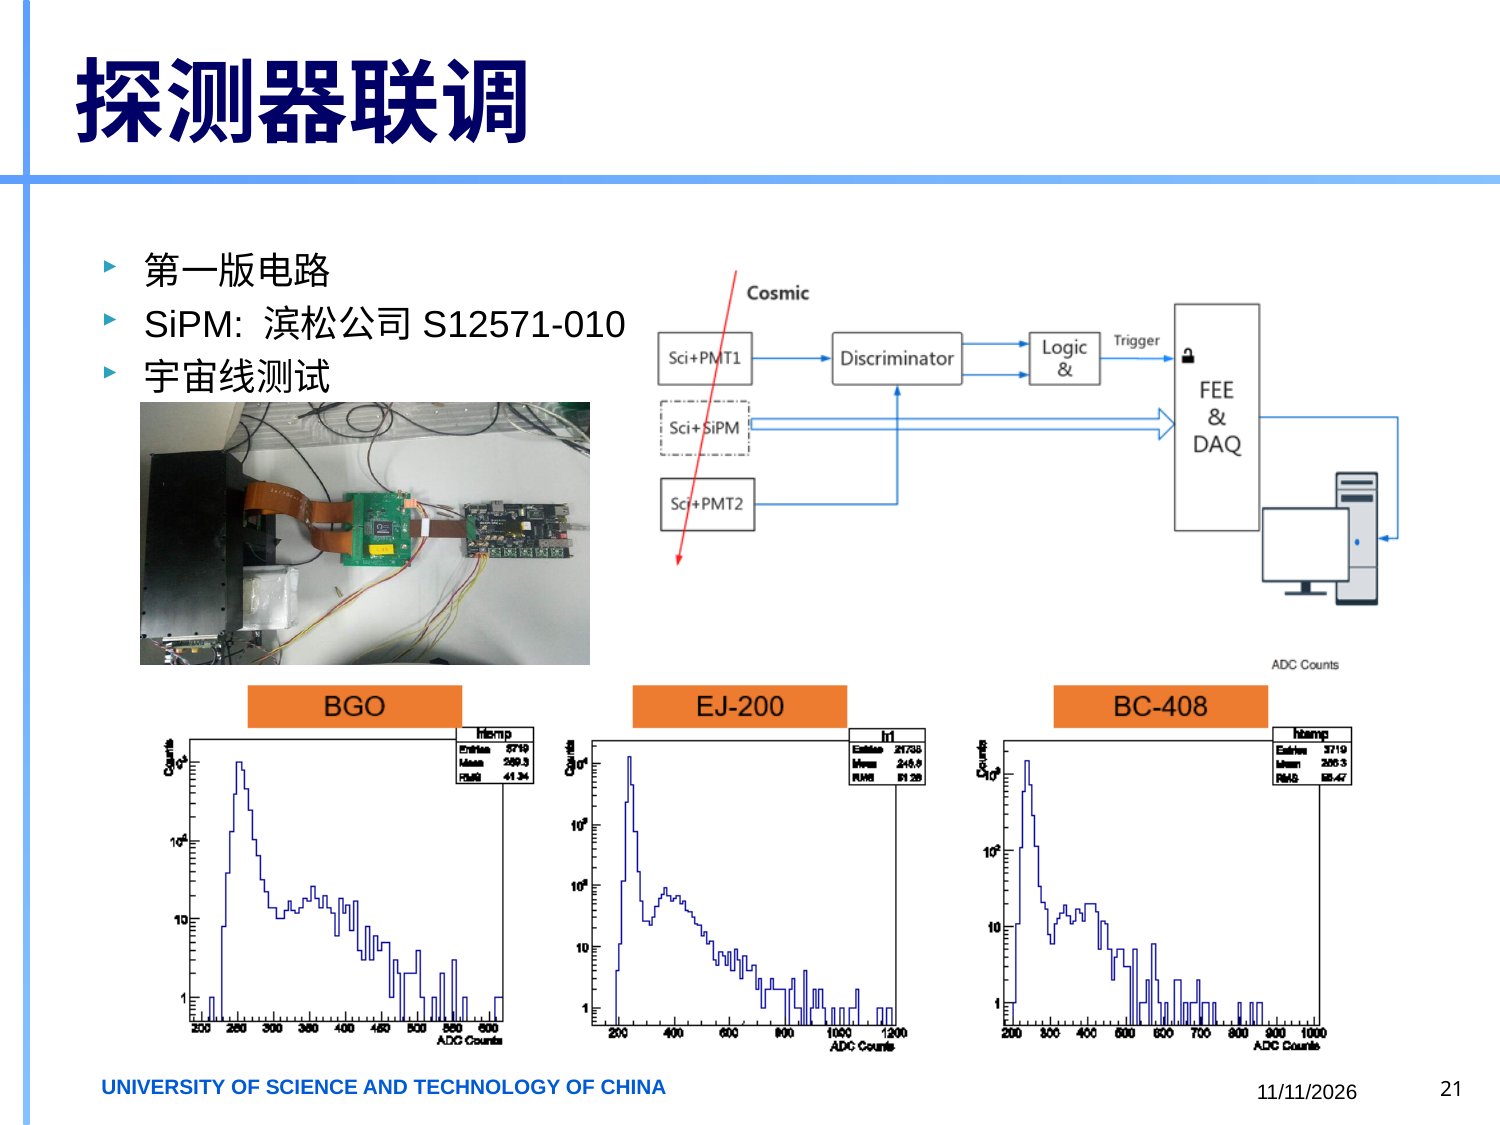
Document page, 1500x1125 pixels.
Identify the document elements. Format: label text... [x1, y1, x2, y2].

picture [627, 238, 1420, 626]
picture [140, 402, 1379, 1069]
title 探测器联调 [58, 33, 1409, 164]
slide_number 21 [1418, 1051, 1479, 1112]
list 第一版电路 SiPM: 滨松公司S12571-010p 宇宙线测试 [68, 239, 627, 398]
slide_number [1242, 1051, 1418, 1112]
